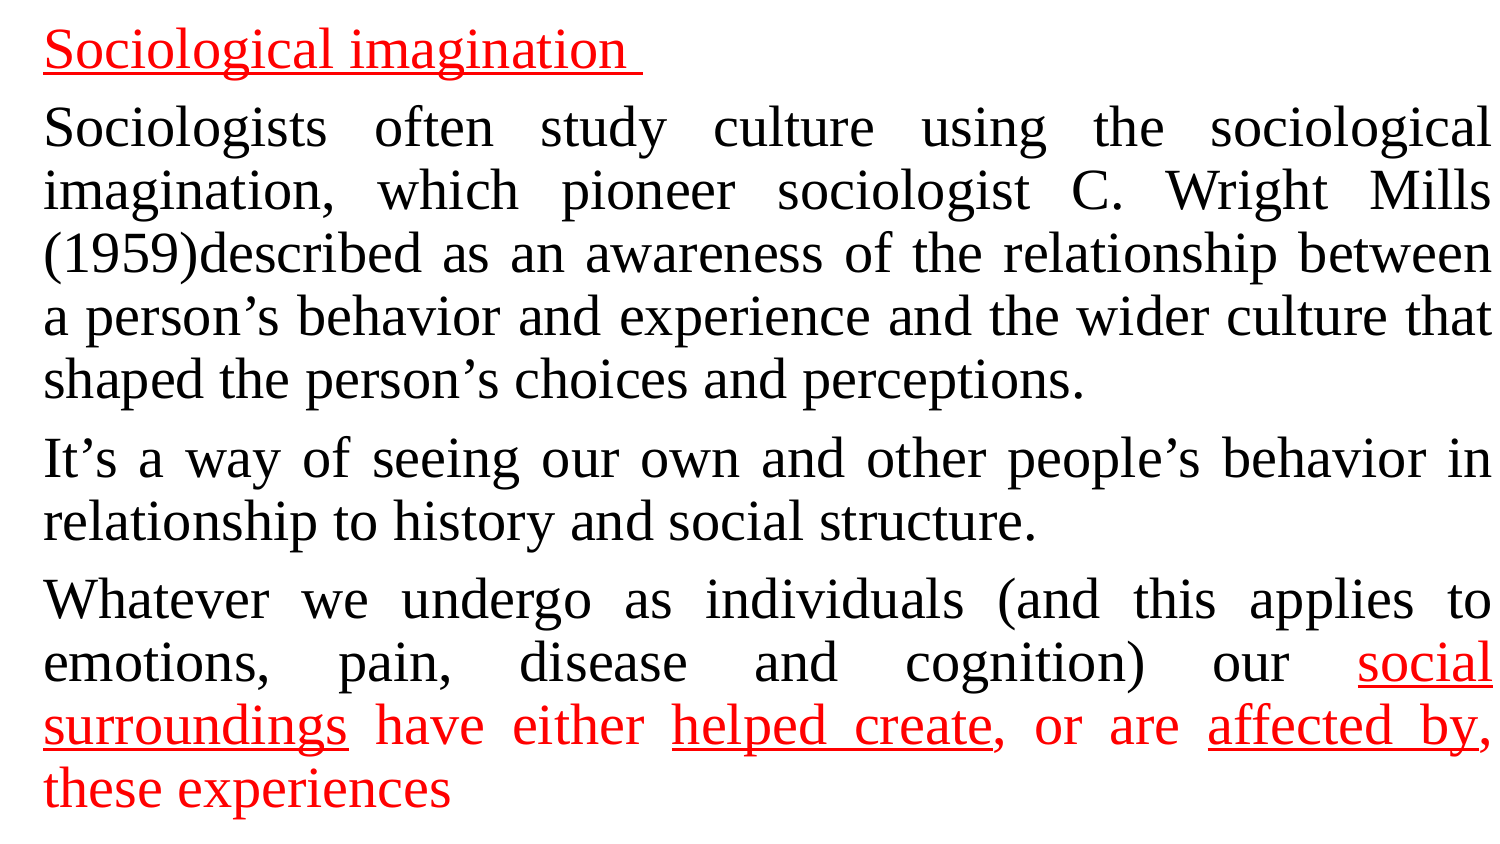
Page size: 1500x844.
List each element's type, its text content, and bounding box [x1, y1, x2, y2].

list Sociological imagination Sociologists often study culture using the sociological imagination, which pioneer sociologist C. Wright Mills (1959)described as an awareness of the relationship between a person’s behavior and experience and the wider culture that shaped the person’s choices and perceptions. It’s a way of seeing our own and other people’s behavior in relationship to history and social structure. Whatever we undergo as individuals (and this applies to emotions, pain, disease and cognition) our social surroundings have either helped create, or are affected by, these experiences [28, 10, 1500, 546]
